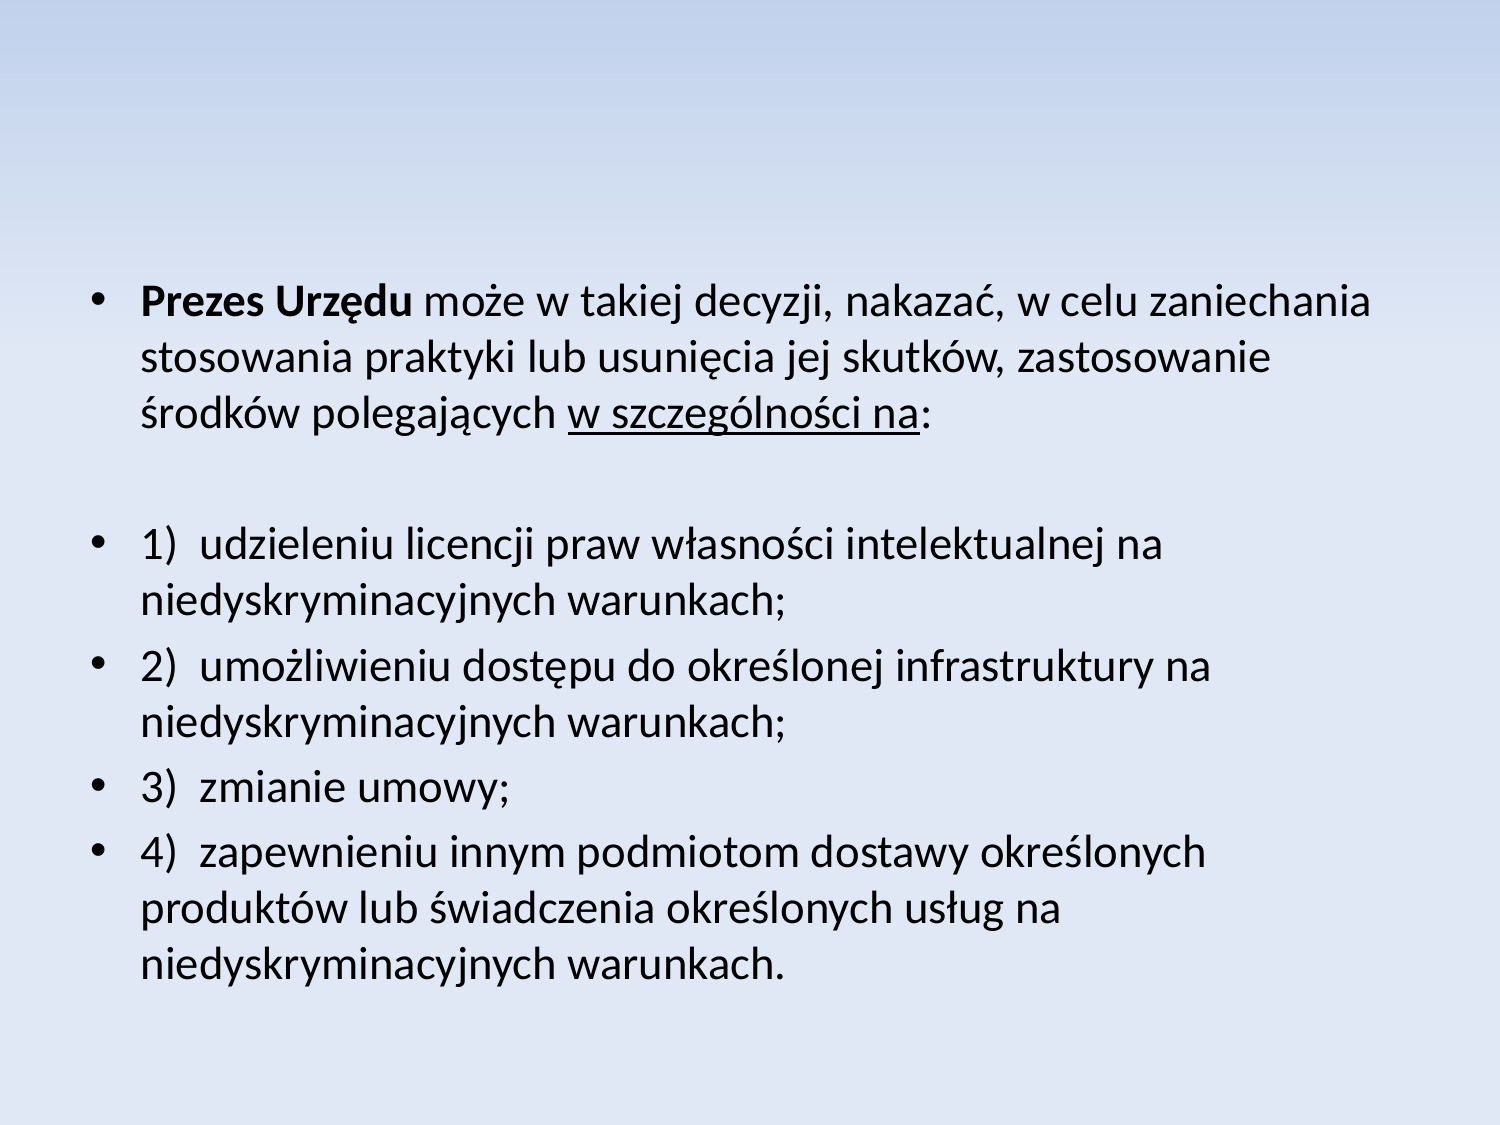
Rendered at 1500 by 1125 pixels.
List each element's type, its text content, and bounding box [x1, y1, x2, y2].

list Prezes Urzędu może w takiej decyzji, nakazać, w celu zaniechania stosowania praktyki lub usunięcia jej skutków, zastosowanie środków polegających w szczególności na: 1) udzieleniu licencji praw własności intelektualnej na niedyskryminacyjnych warunkach; 2) umożliwieniu dostępu do określonej infrastruktury na niedyskryminacyjnych warunkach; 3) zmianie umowy; 4) zapewnieniu innym podmiotom dostawy określonych produktów lub świadczenia określonych usług na niedyskryminacyjnych warunkach. [75, 262, 1425, 1005]
